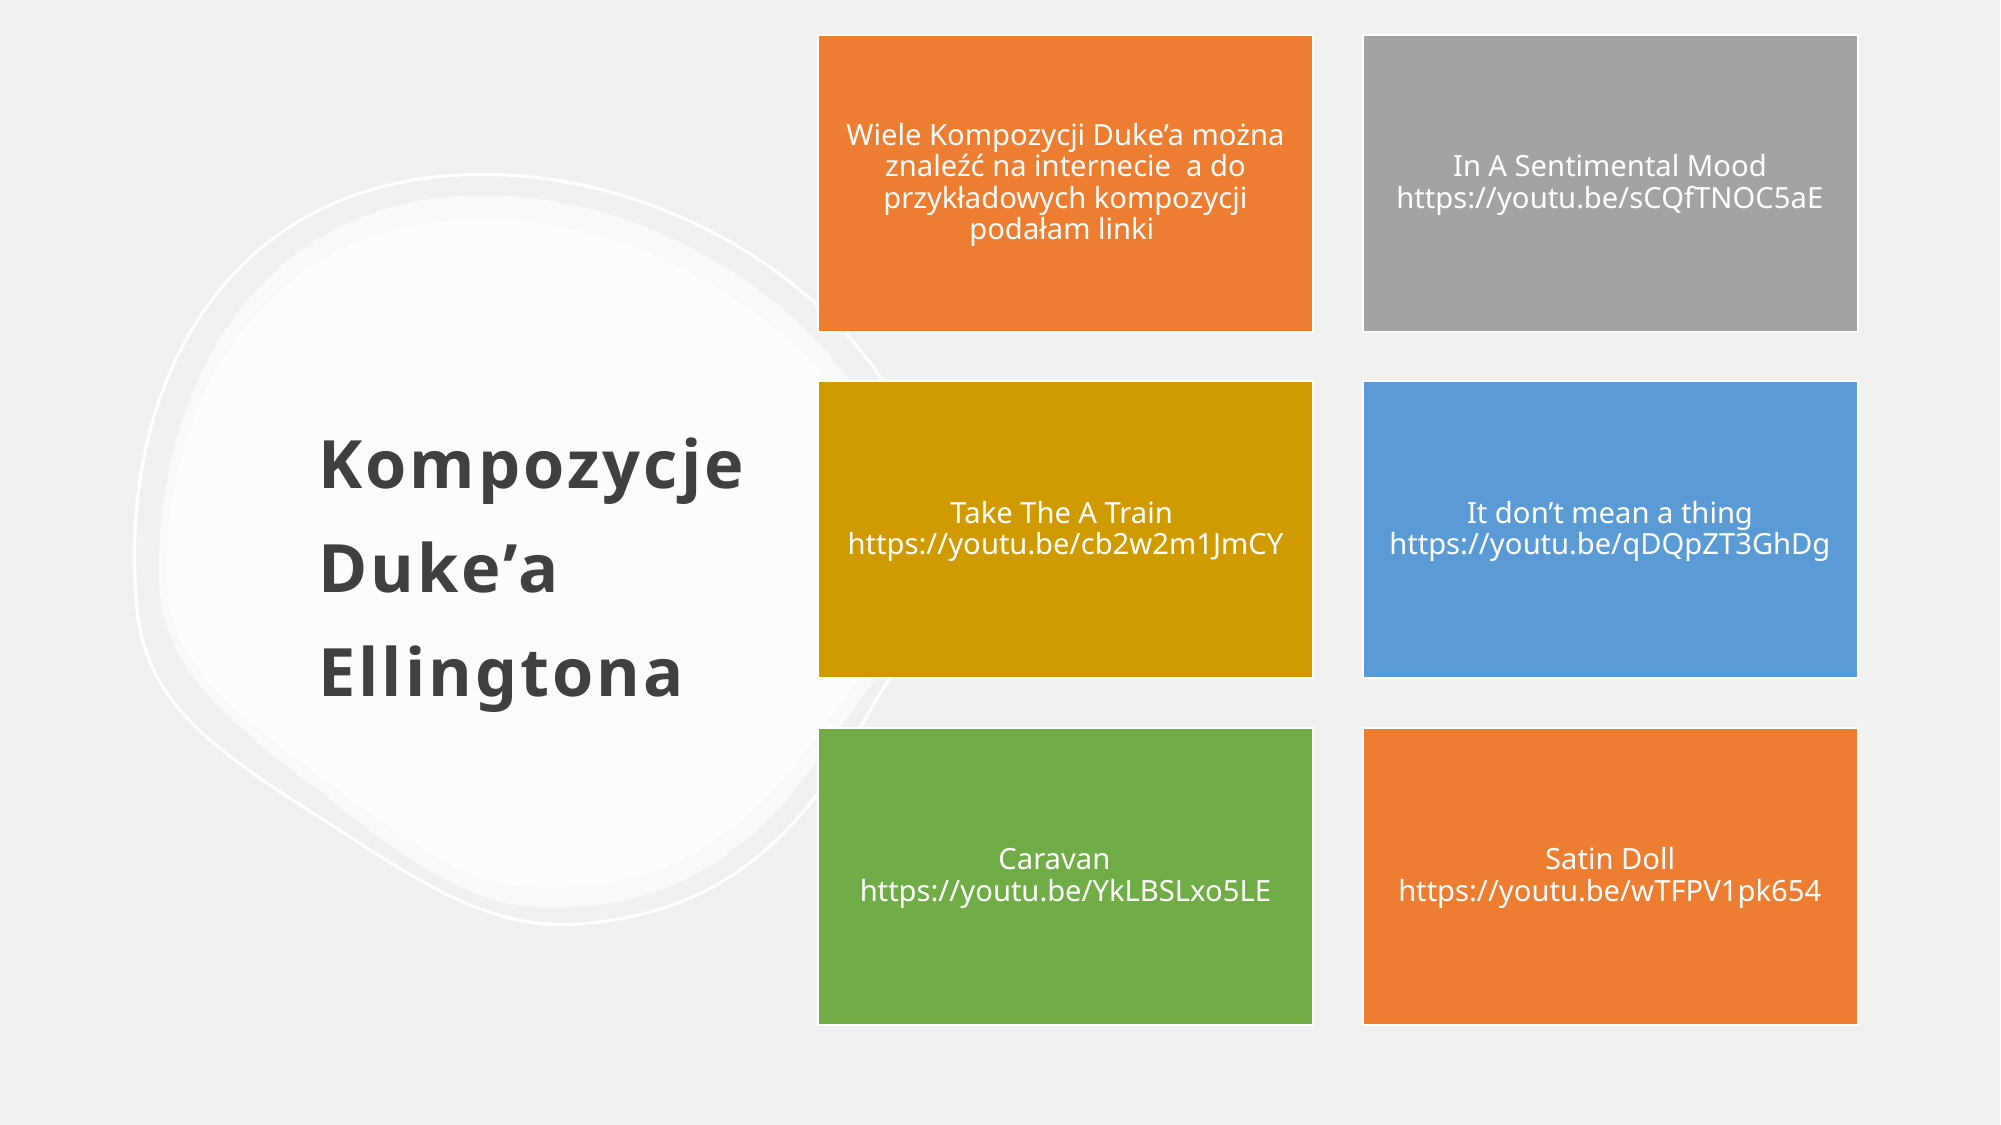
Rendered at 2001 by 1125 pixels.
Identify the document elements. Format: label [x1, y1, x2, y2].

text_box [1, 0, 2000, 1124]
list [616, 34, 2000, 1026]
text_box [132, 169, 616, 927]
